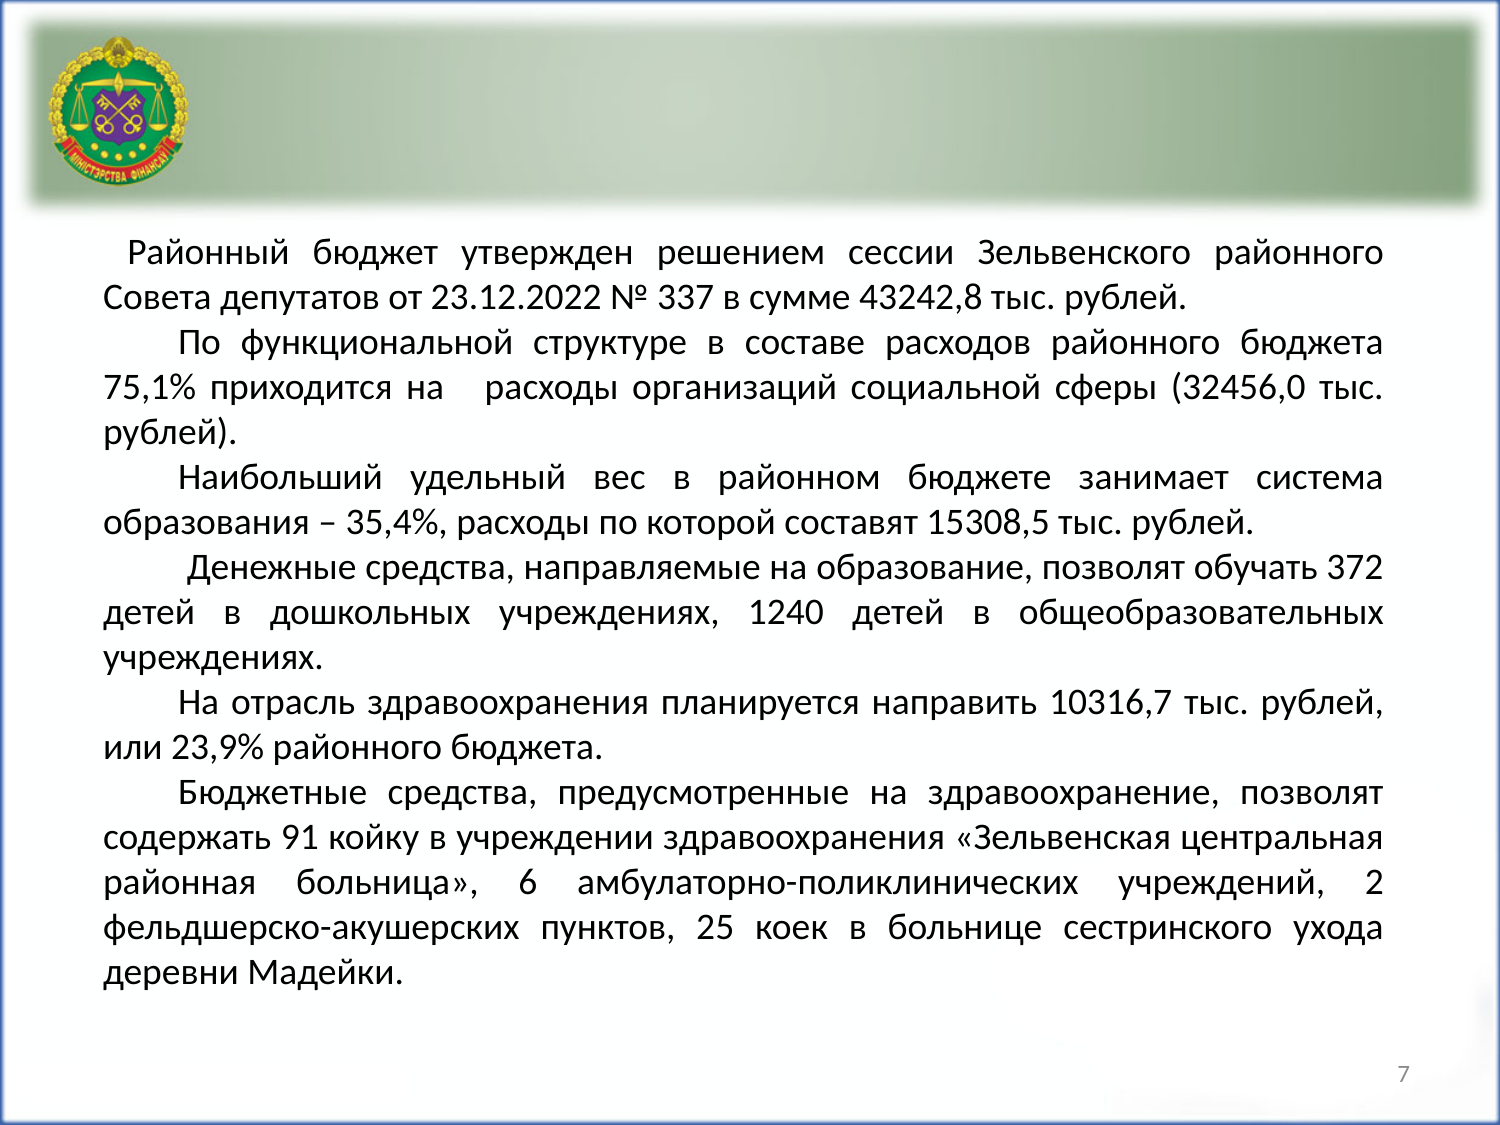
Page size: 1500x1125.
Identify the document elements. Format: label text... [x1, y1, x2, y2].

slide_number 7 [1074, 1042, 1425, 1103]
text_box Районный бюджет утвержден решением сессии Зельвенского районного Совета депутатов от 23.12.2022 № 337 в сумме 43242,8 тыс. рублей. По функциональной структуре в составе расходов районного бюджета 75,1% приходится на расходы организаций социальной сферы (32456,0 тыс. рублей). Наибольший удельный вес в районном бюджете занимает система образования – 35,4%, расходы по которой составят 15308,5 тыс. рублей. Денежные средства, направляемые на образование, позволят обучать 372 детей в дошкольных учреждениях, 1240 детей в общеобразовательных учреждениях. На отрасль здравоохранения планируется направить 10316,7 тыс. рублей, или 23,9% районного бюджета. Бюджетные средства, предусмотренные на здравоохранение, позволят содержать 91 койку в учреждении здравоохранения «Зельвенская центральная районная больница», 6 амбулаторно-поликлинических учреждений, 2 фельдшерско-акушерских пунктов, 25 коек в больнице сестринского ухода деревни Мадейки. [88, 219, 1400, 1045]
picture [0, 0, 1500, 1125]
